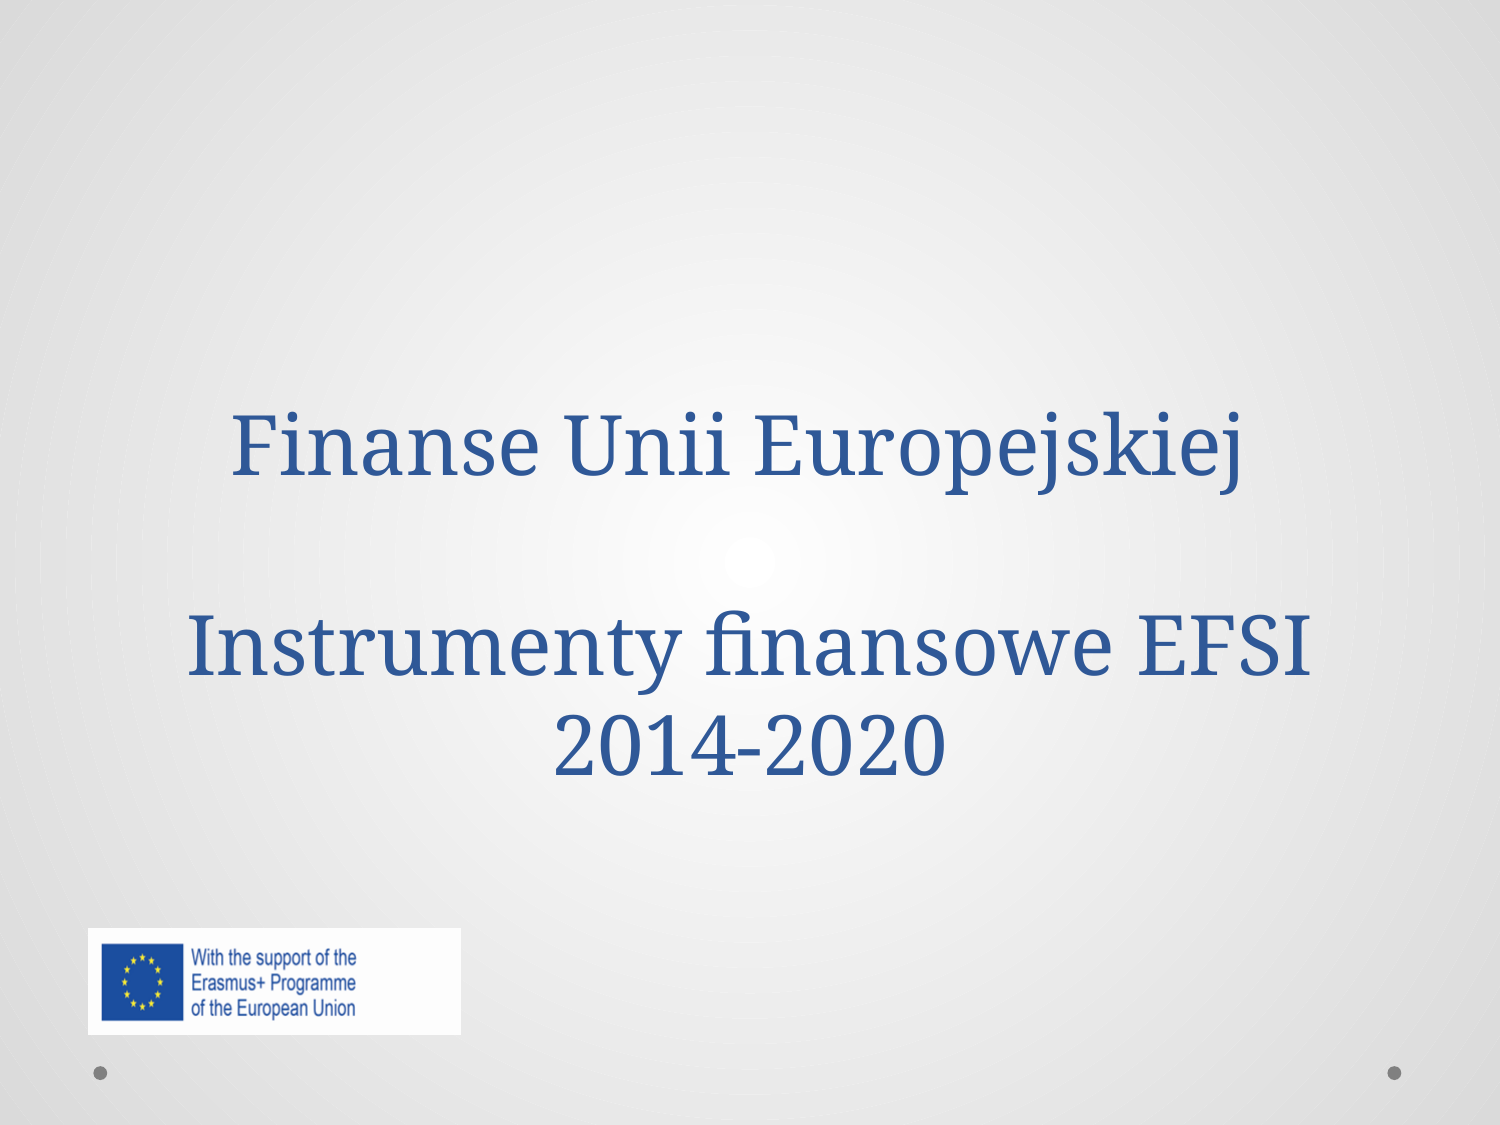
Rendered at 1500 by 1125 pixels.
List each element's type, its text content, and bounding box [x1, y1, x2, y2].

picture [88, 928, 461, 1035]
title Finanse Unii Europejskiej Instrumenty finansowe EFSI 2014-2020 [112, 99, 1388, 800]
